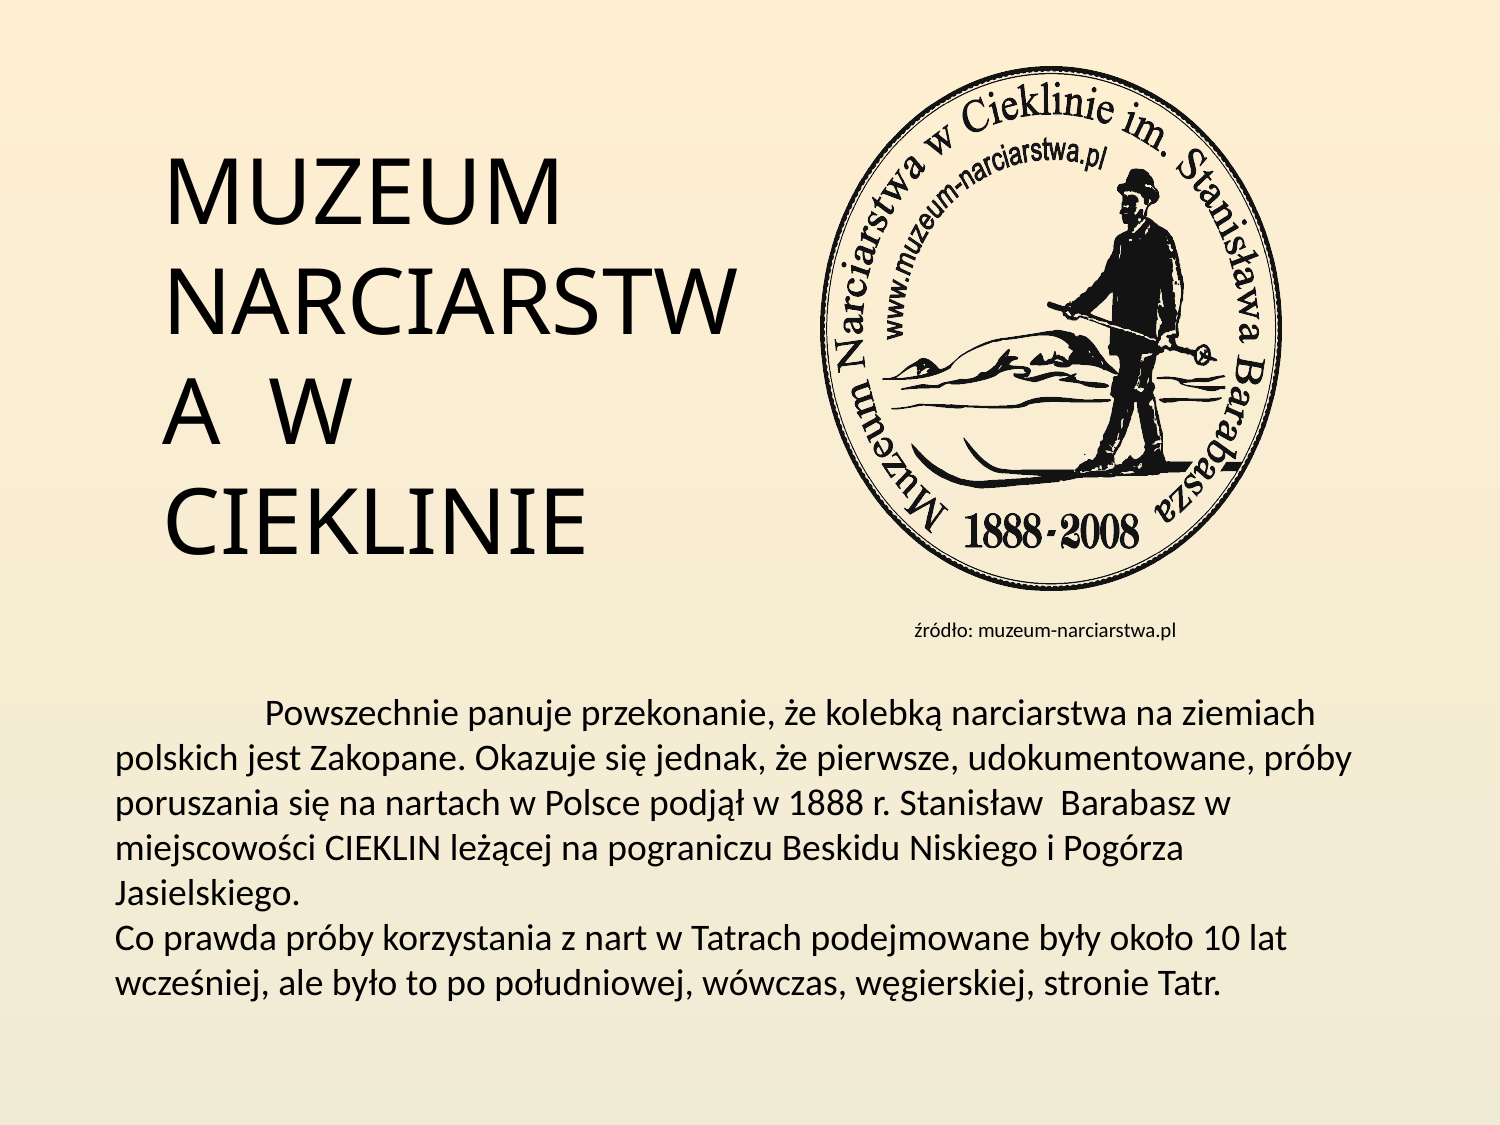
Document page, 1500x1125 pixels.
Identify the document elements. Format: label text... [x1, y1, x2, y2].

text_box MUZEUM NARCIARSTWA W CIEKLINIE [147, 125, 786, 580]
picture [820, 66, 1282, 591]
text_box Powszechnie panuje przekonanie, że kolebką narciarstwa na ziemiach polskich jest Zakopane. Okazuje się jednak, że pierwsze, udokumentowane, próby poruszania się na nartach w Polsce podjął w 1888 r. Stanisław Barabasz w miejscowości CIEKLIN leżącej na pograniczu Beskidu Niskiego i Pogórza Jasielskiego. Co prawda próby korzystania z nart w Tatrach podejmowane były około 10 lat wcześniej, ale było to po południowej, wówczas, węgierskiej, stronie Tatr. [100, 680, 1388, 1011]
text_box źródło: muzeum-narciarstwa.pl [655, 609, 1436, 650]
